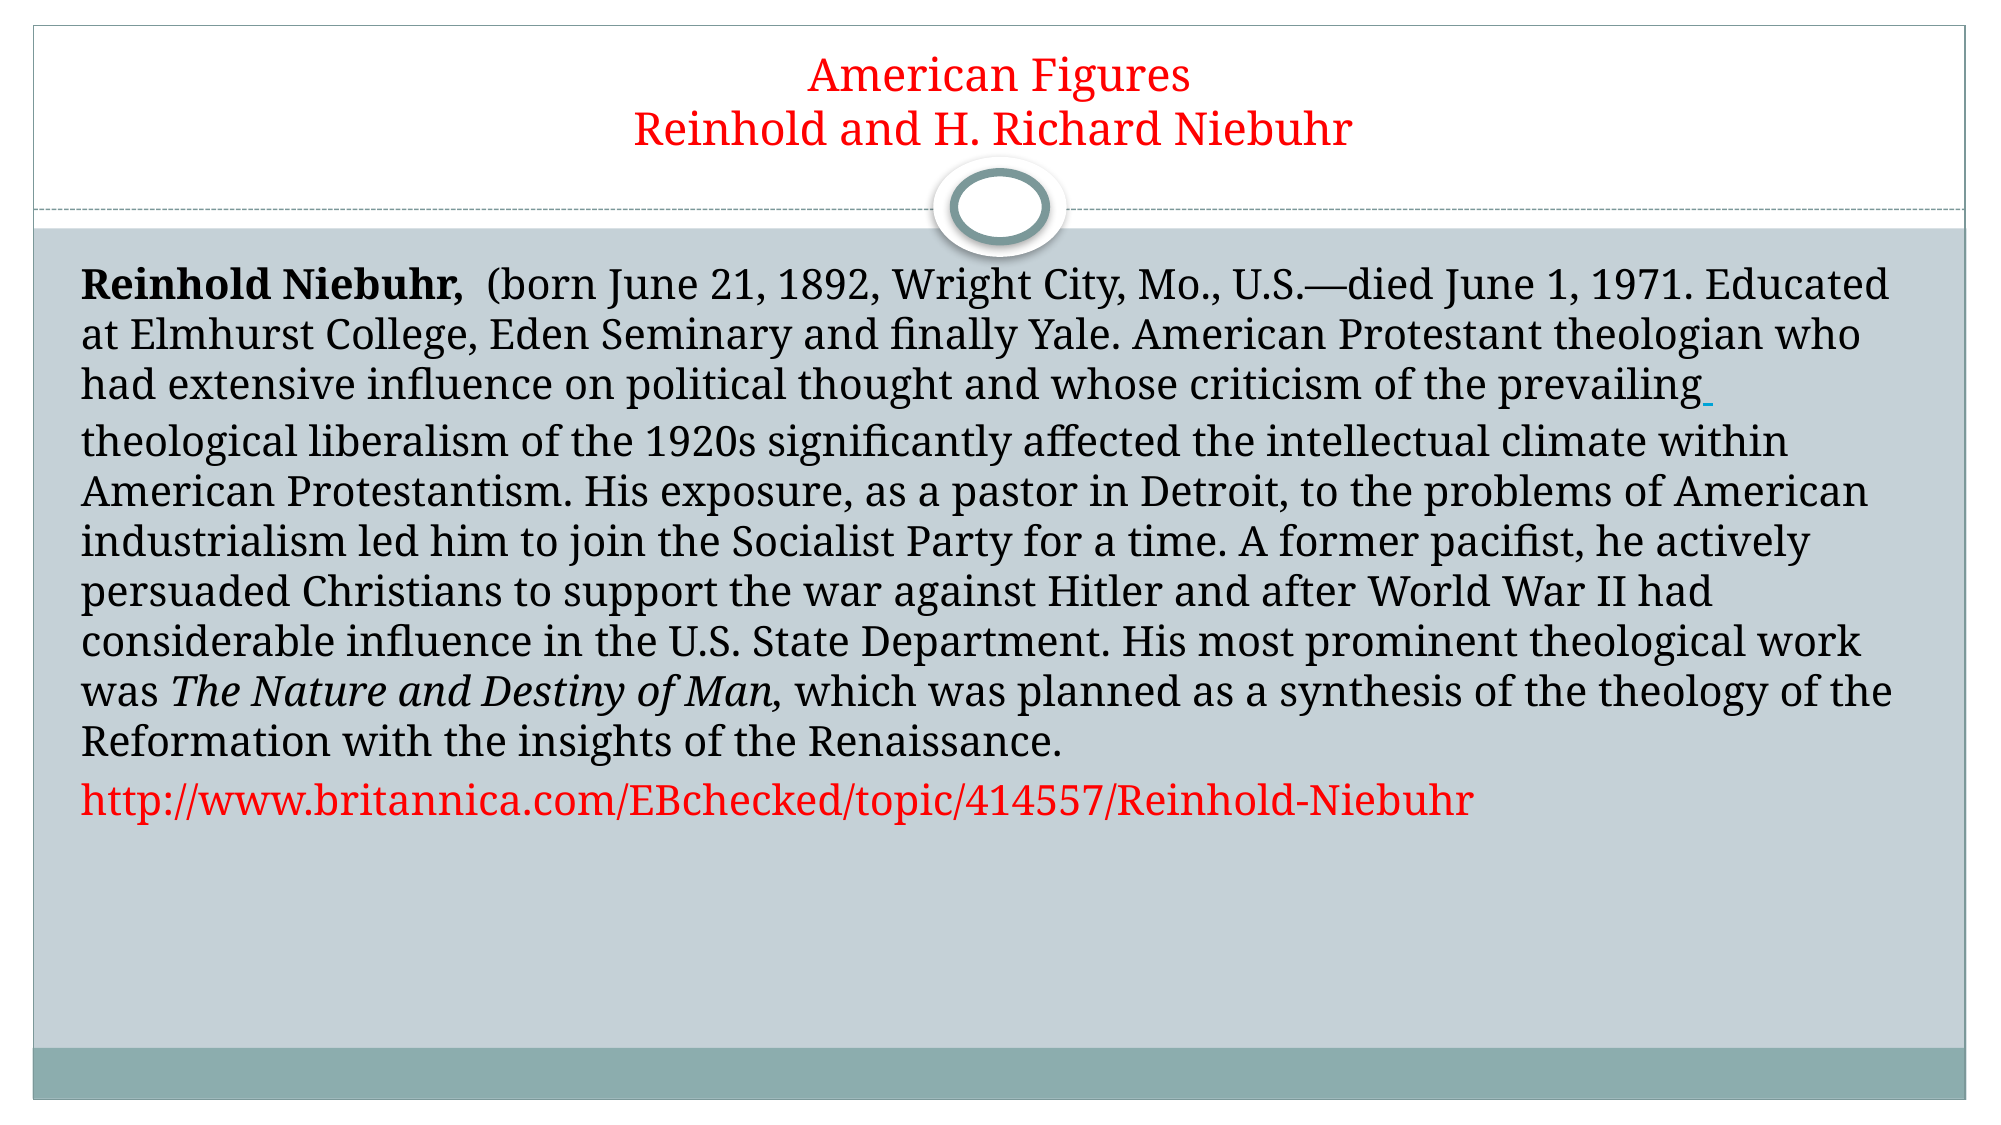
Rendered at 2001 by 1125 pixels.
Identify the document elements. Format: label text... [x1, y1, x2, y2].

list Reinhold Niebuhr, (born June 21, 1892, Wright City, Mo., U.S.—died June 1, 1971. Educated at Elmhurst College, Eden Seminary and finally Yale. American Protestant theologian who had extensive influence on political thought and whose criticism of the prevailing theological liberalism of the 1920s significantly affected the intellectual climate within American Protestantism. His exposure, as a pastor in Detroit, to the problems of American industrialism led him to join the Socialist Party for a time. A former pacifist, he actively persuaded Christians to support the war against Hitler and after World War II had considerable influence in the U.S. State Department. His most prominent theological work was The Nature and Destiny of Man, which was planned as a synthesis of the theology of the Reformation with the insights of the Renaissance. http://www.britannica.com/EBchecked/topic/414557/Reinhold-Niebuhr [66, 250, 1926, 1001]
title American Figures Reinhold and H. Richard Niebuhr [66, 37, 1933, 162]
